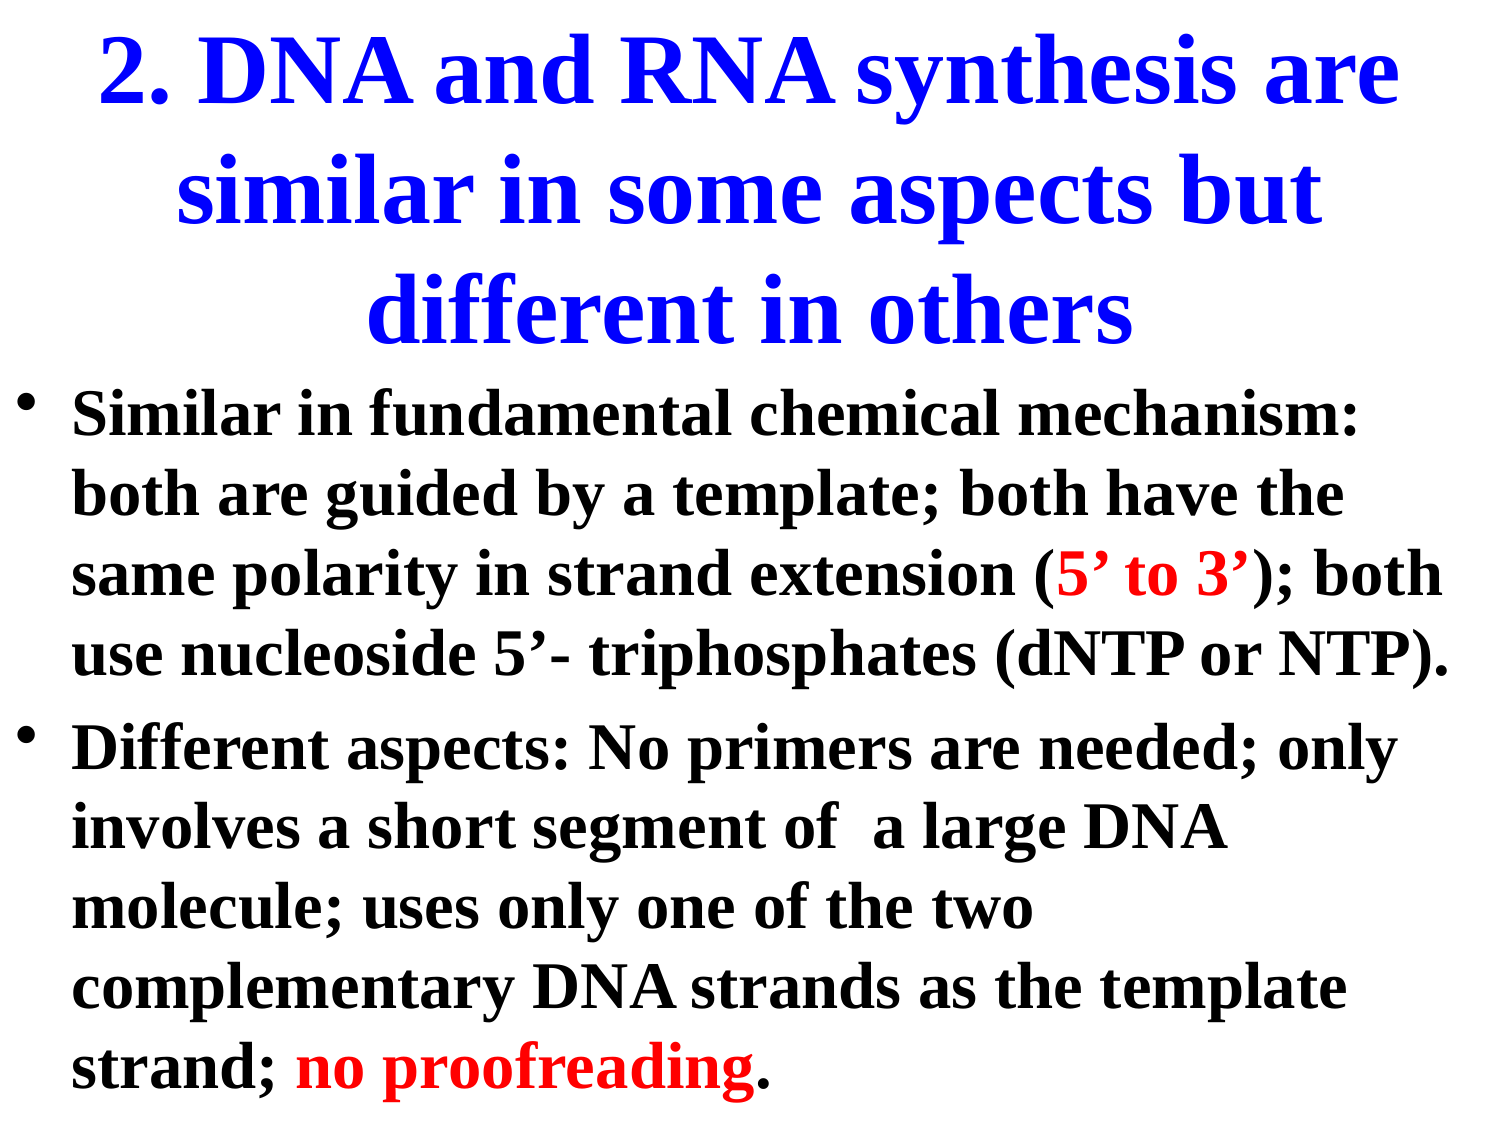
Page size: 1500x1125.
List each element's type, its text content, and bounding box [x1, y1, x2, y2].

list Similar in fundamental chemical mechanism: both are guided by a template; both have the same polarity in strand extension (5’ to 3’); both use nucleoside 5’- triphosphates (dNTP or NTP). Different aspects: No primers are needed; only involves a short segment of a large DNA molecule; uses only one of the two complementary DNA strands as the template strand; no proofreading. [0, 361, 1500, 1037]
title 2. DNA and RNA synthesis are similar in some aspects but different in others [0, 89, 1500, 278]
